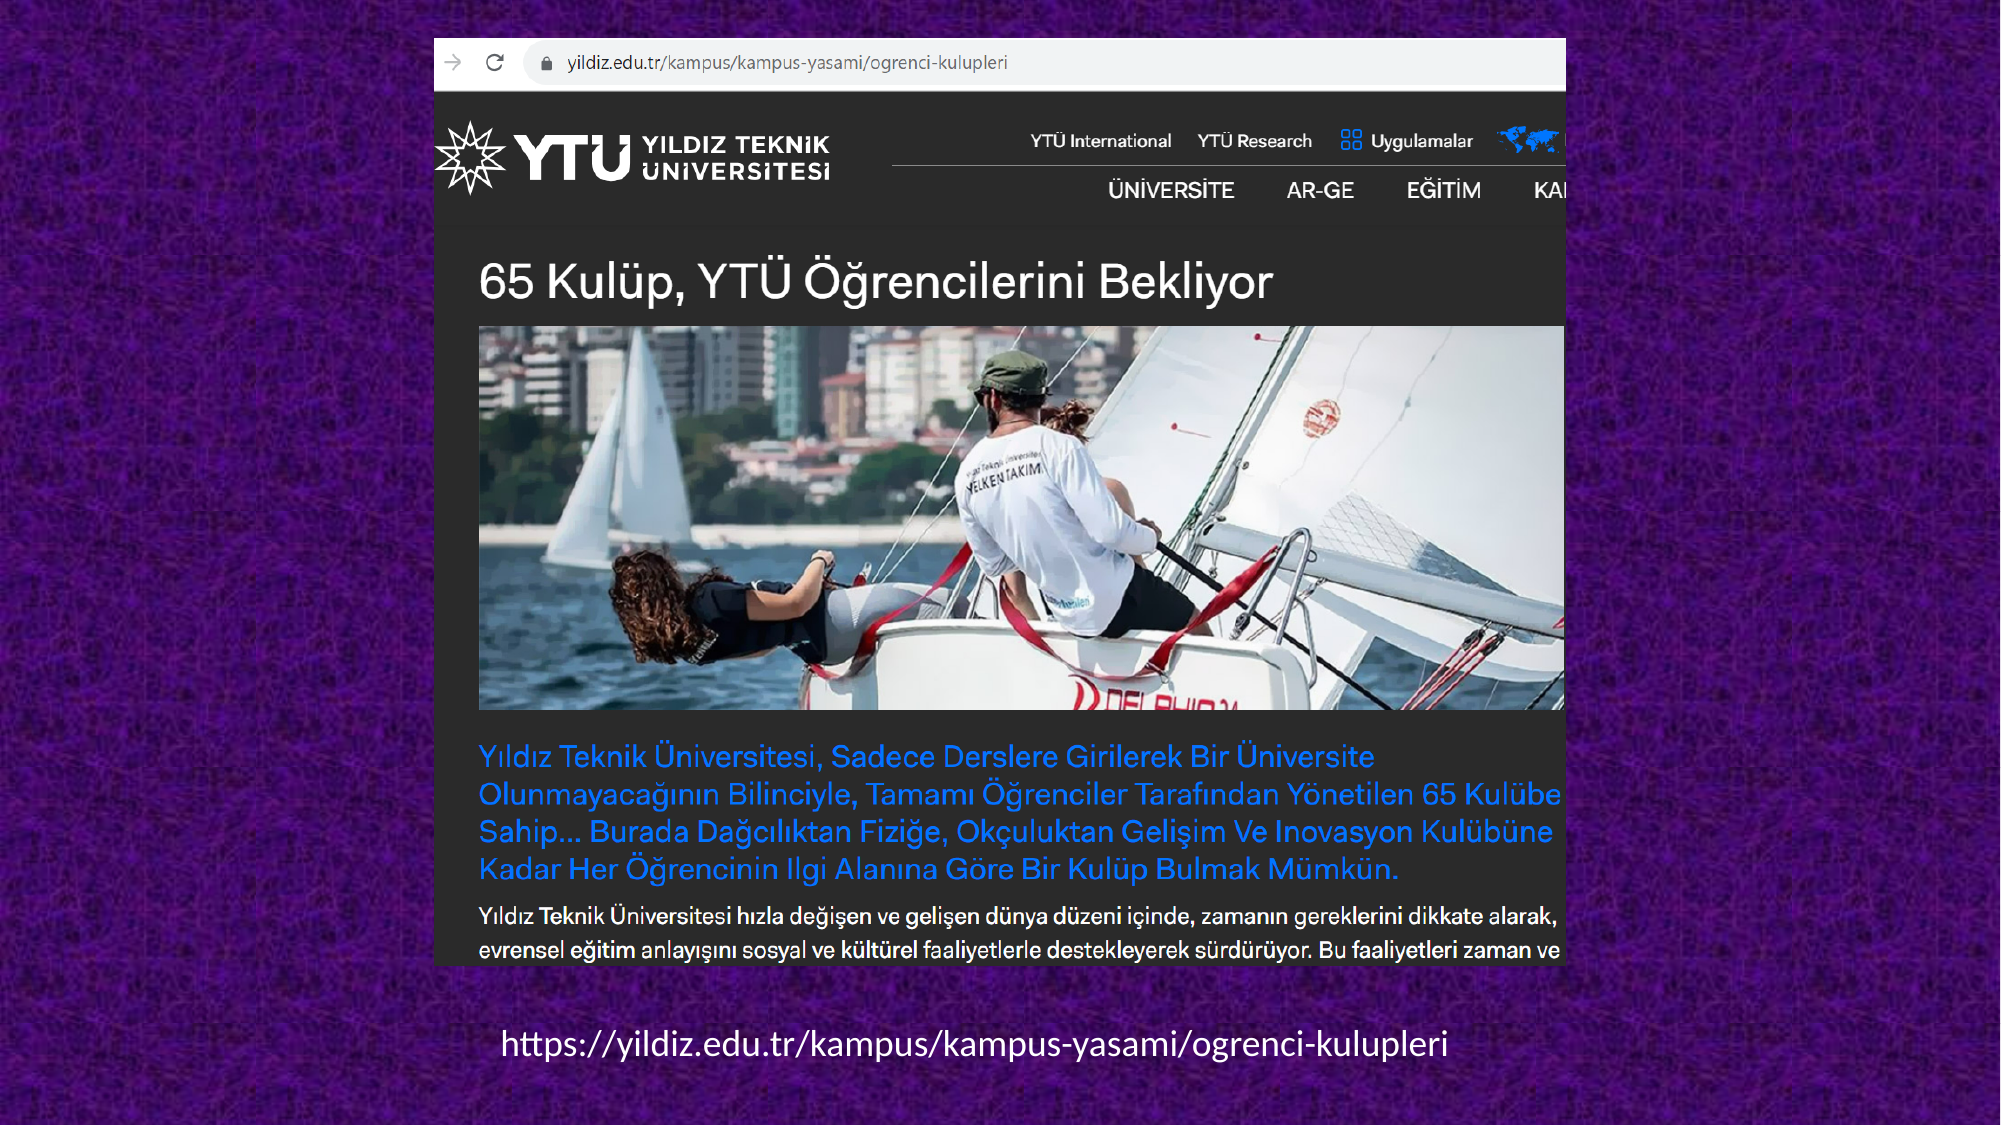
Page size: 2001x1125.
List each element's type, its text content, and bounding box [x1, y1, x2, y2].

picture [0, 0, 2001, 1125]
text_box https://yildiz.edu.tr/kampus/kampus-yasami/ogrenci-kulupleri [484, 1011, 1466, 1072]
